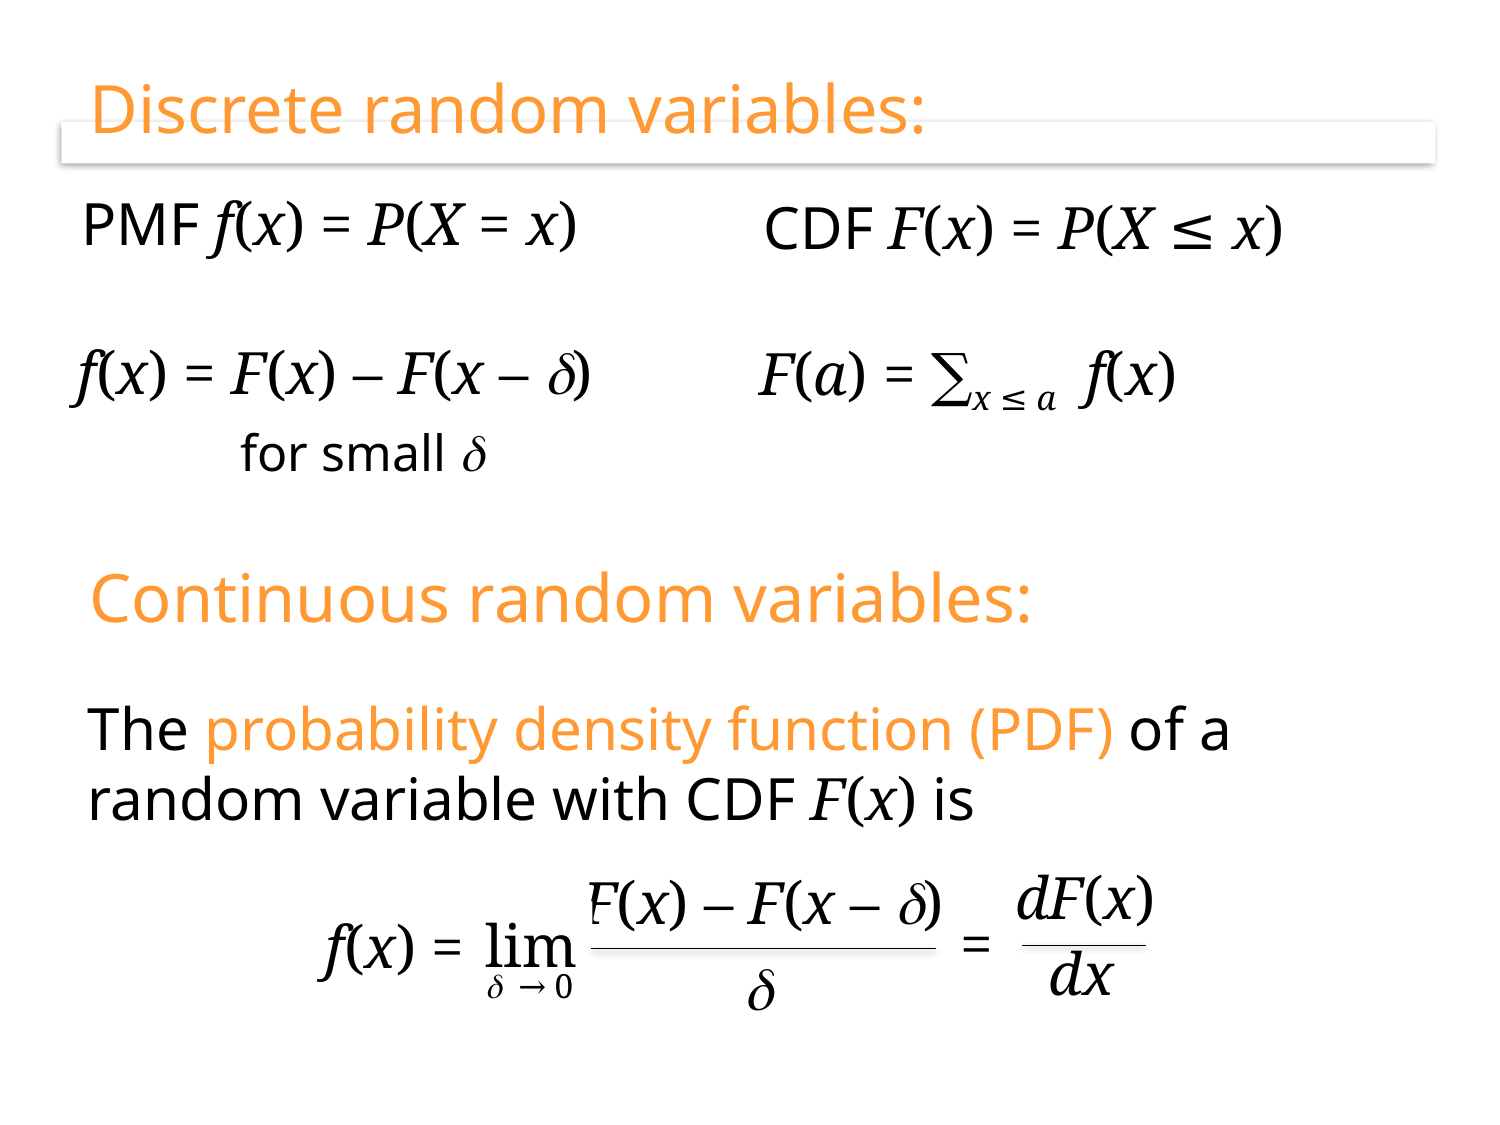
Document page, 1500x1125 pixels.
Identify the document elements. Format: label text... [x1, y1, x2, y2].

text_box The probability density function (PDF) of a random variable with CDF F(x) is [72, 685, 1423, 840]
text_box Continuous random variables: [75, 548, 1087, 643]
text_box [73, 328, 598, 490]
text_box PMF f(x) = P(X = x) [66, 179, 594, 265]
text_box F(a) = ∑x ≤ a f(x) [744, 329, 1193, 425]
text_box [59, 120, 1437, 166]
text_box CDF F(x) = P(X ≤ x) [749, 183, 1300, 269]
text_box Discrete random variables: [75, 59, 1087, 155]
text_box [308, 858, 952, 1031]
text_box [941, 853, 1163, 1016]
